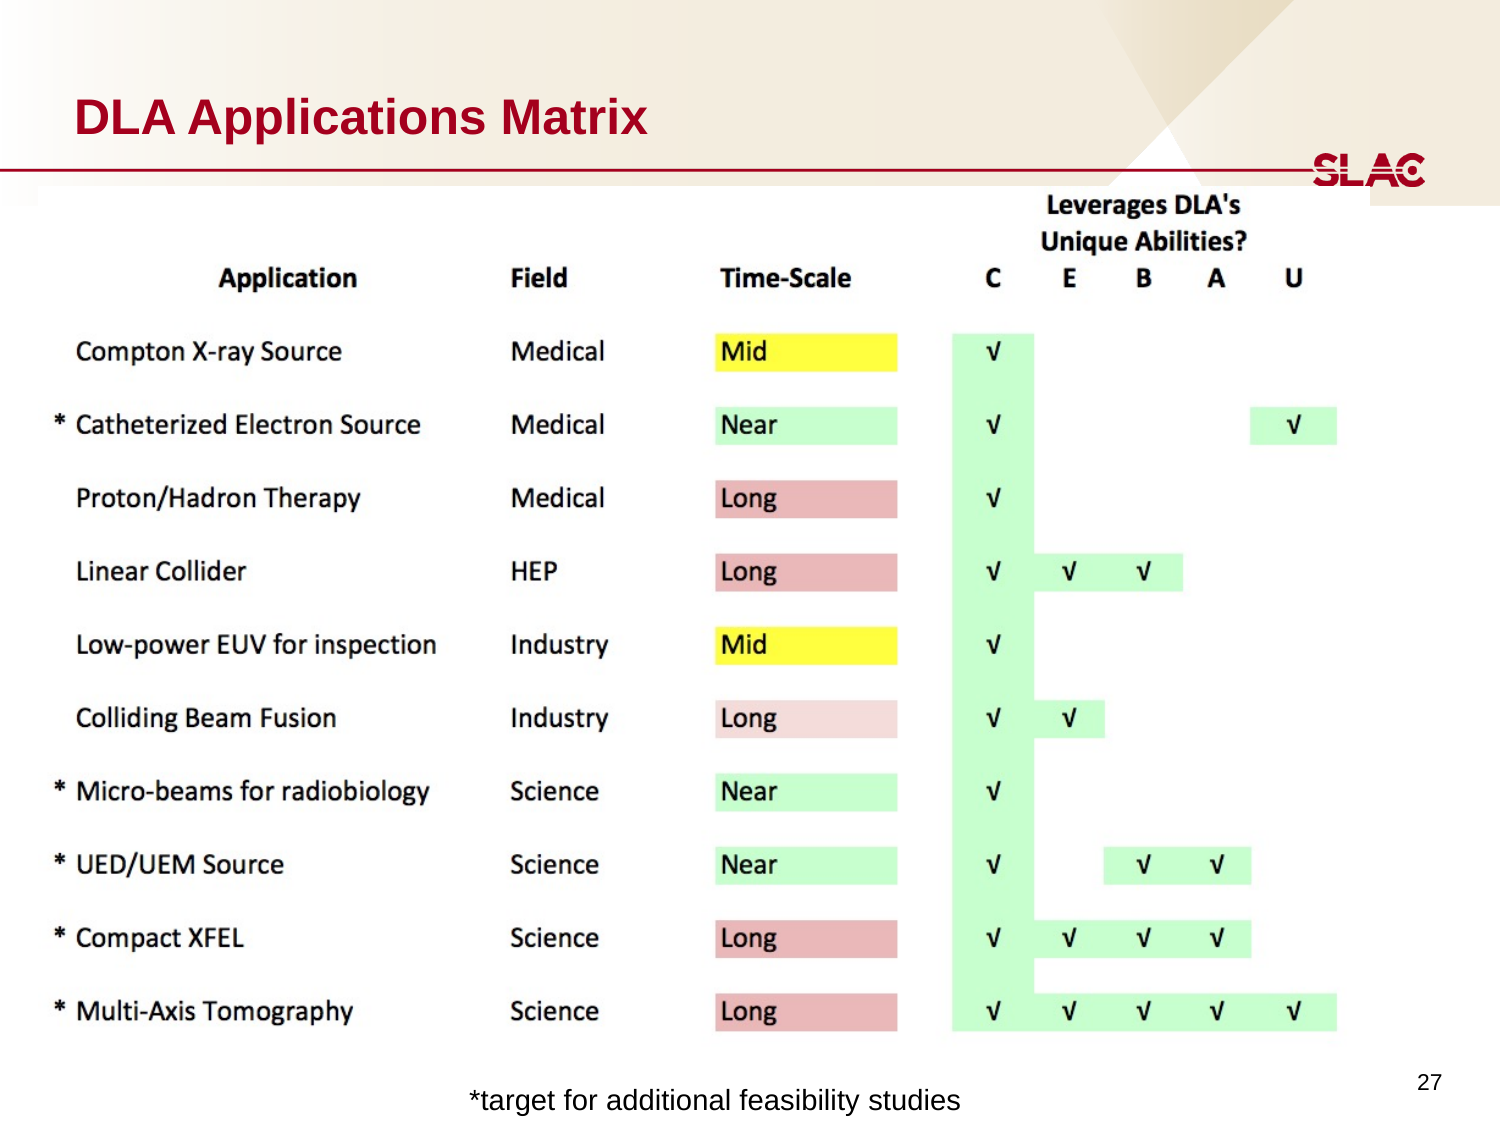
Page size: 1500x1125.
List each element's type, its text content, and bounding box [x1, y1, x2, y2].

picture [0, 0, 1500, 1051]
text_box *target for additional feasibility studies [454, 1073, 977, 1124]
slide_number 27 [1405, 1036, 1458, 1125]
title DLA Applications Matrix [74, 21, 1404, 145]
